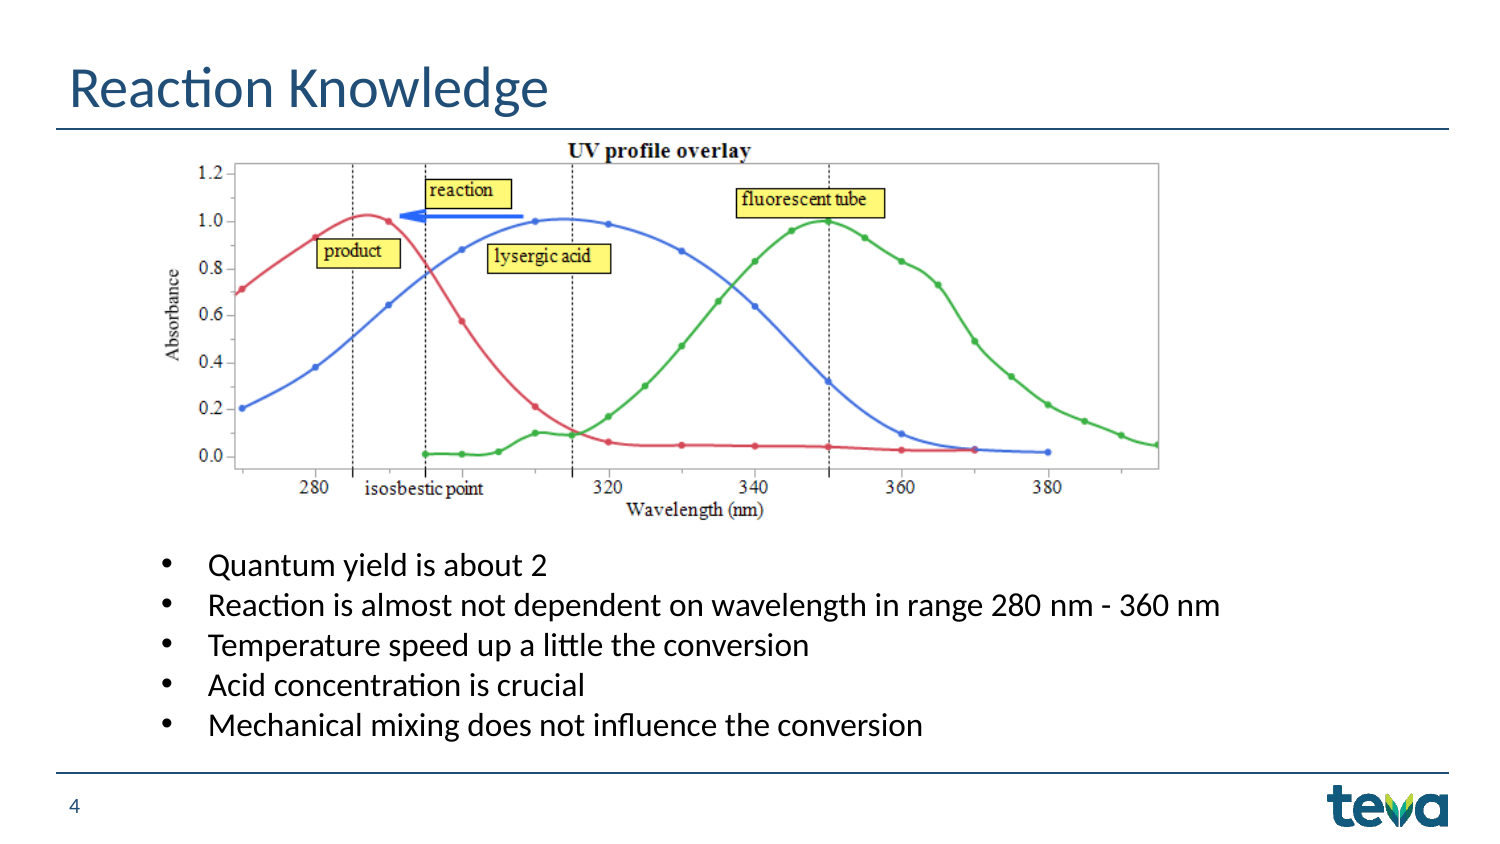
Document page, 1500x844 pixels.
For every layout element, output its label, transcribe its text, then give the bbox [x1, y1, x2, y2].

picture [1327, 785, 1448, 827]
picture [159, 134, 1174, 528]
slide_number 4 [54, 782, 146, 827]
text_box Quantum yield is about 2 Reaction is almost not dependent on wavelength in range 280 nm - 360 nm Temperature speed up a little the conversion Acid concentration is crucial Mechanical mixing does not influence the conversion [146, 535, 1236, 841]
title Reaction Knowledge [54, 0, 1348, 128]
